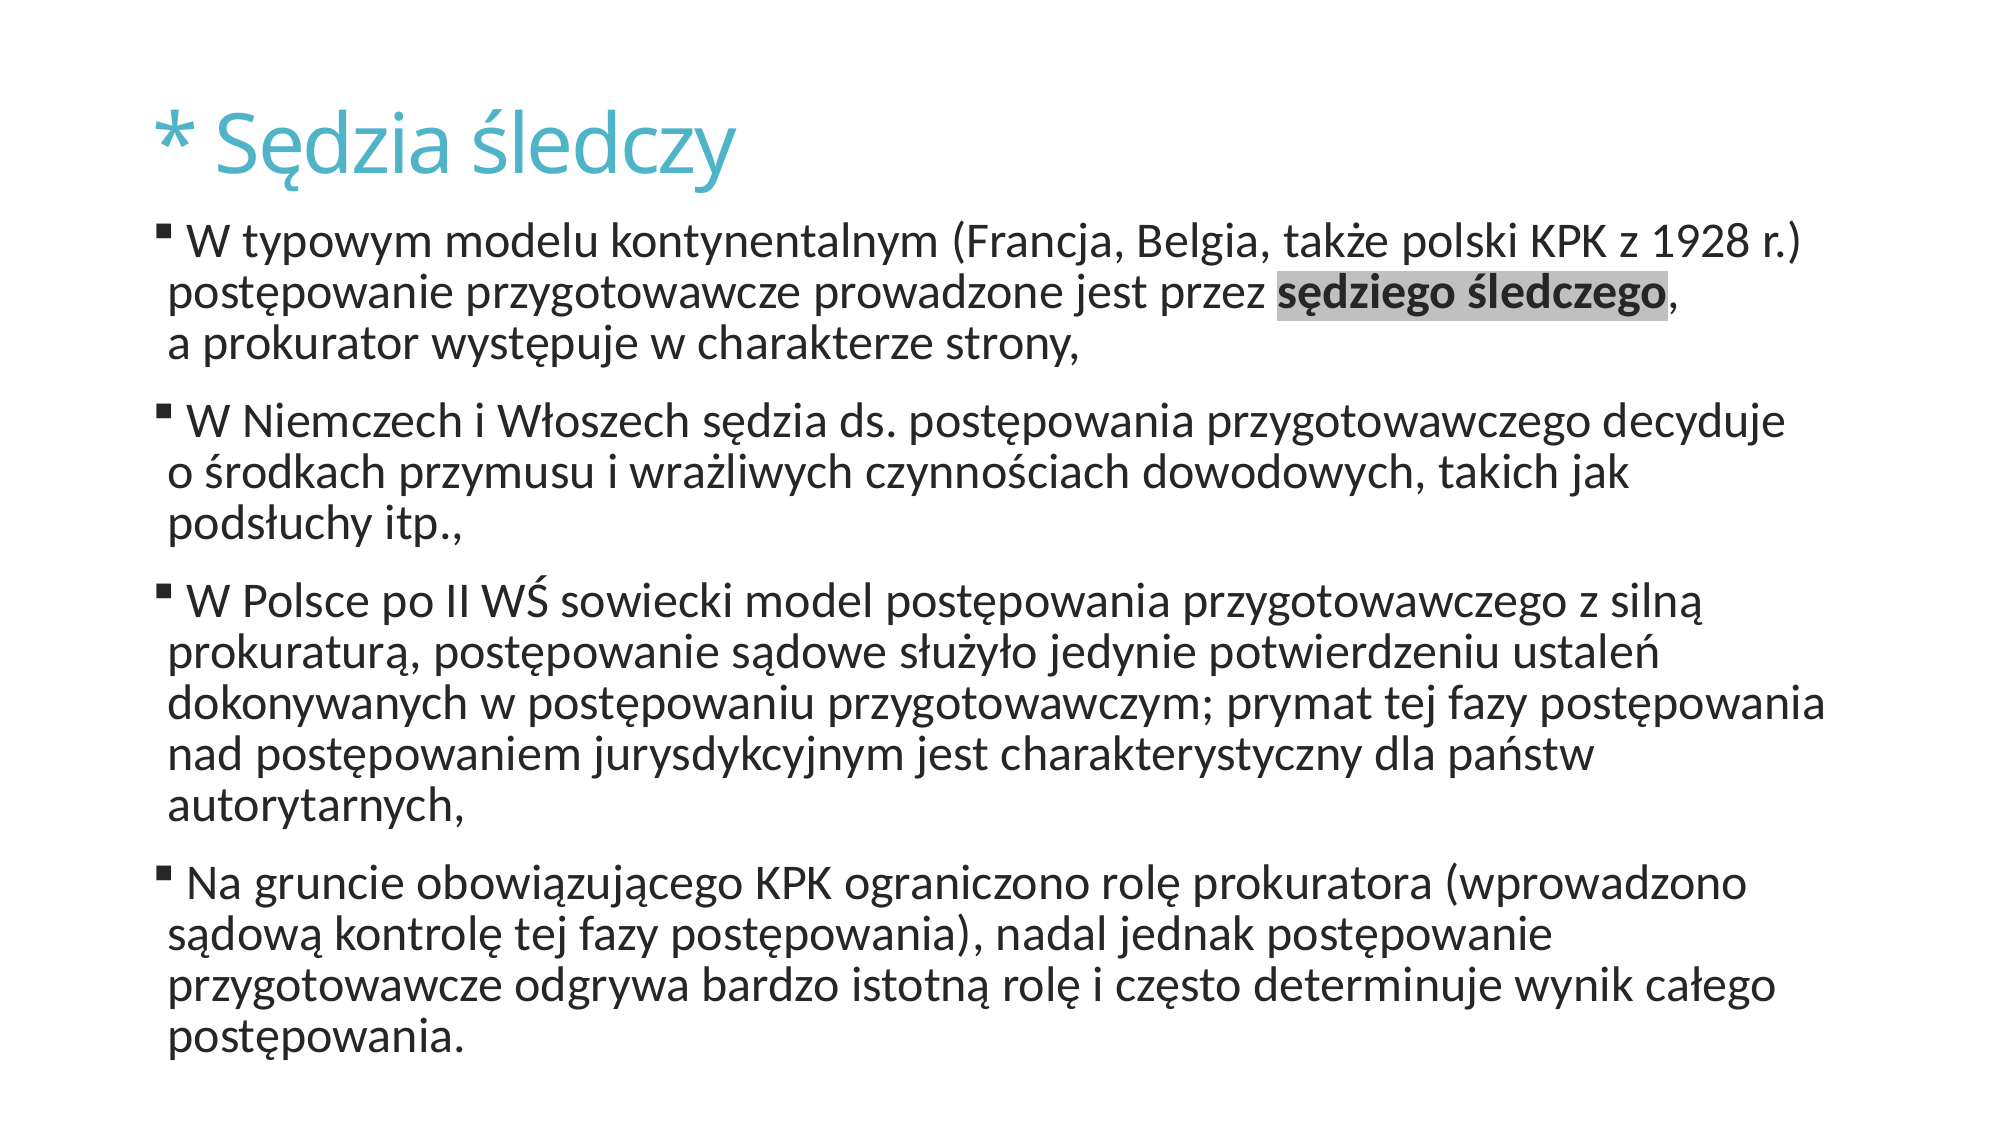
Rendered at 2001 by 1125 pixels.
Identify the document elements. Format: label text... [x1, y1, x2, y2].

list W typowym modelu kontynentalnym (Francja, Belgia, także polski KPK z 1928 r.) postępowanie przygotowawcze prowadzone jest przez sędziego śledczego, a prokurator występuje w charakterze strony, W Niemczech i Włoszech sędzia ds. postępowania przygotowawczego decyduje o środkach przymusu i wrażliwych czynnościach dowodowych, takich jak podsłuchy itp., W Polsce po II WŚ sowiecki model postępowania przygotowawczego z silną prokuraturą, postępowanie sądowe służyło jedynie potwierdzeniu ustaleń dokonywanych w postępowaniu przygotowawczym; prymat tej fazy postępowania nad postępowaniem jurysdykcyjnym jest charakterystyczny dla państw autorytarnych, Na gruncie obowiązującego KPK ograniczono rolę prokuratora (wprowadzono sądową kontrolę tej fazy postępowania), nadal jednak postępowanie przygotowawcze odgrywa bardzo istotną rolę i często determinuje wynik całego postępowania. [137, 209, 1863, 1075]
title * Sędzia śledczy [137, 12, 1905, 285]
